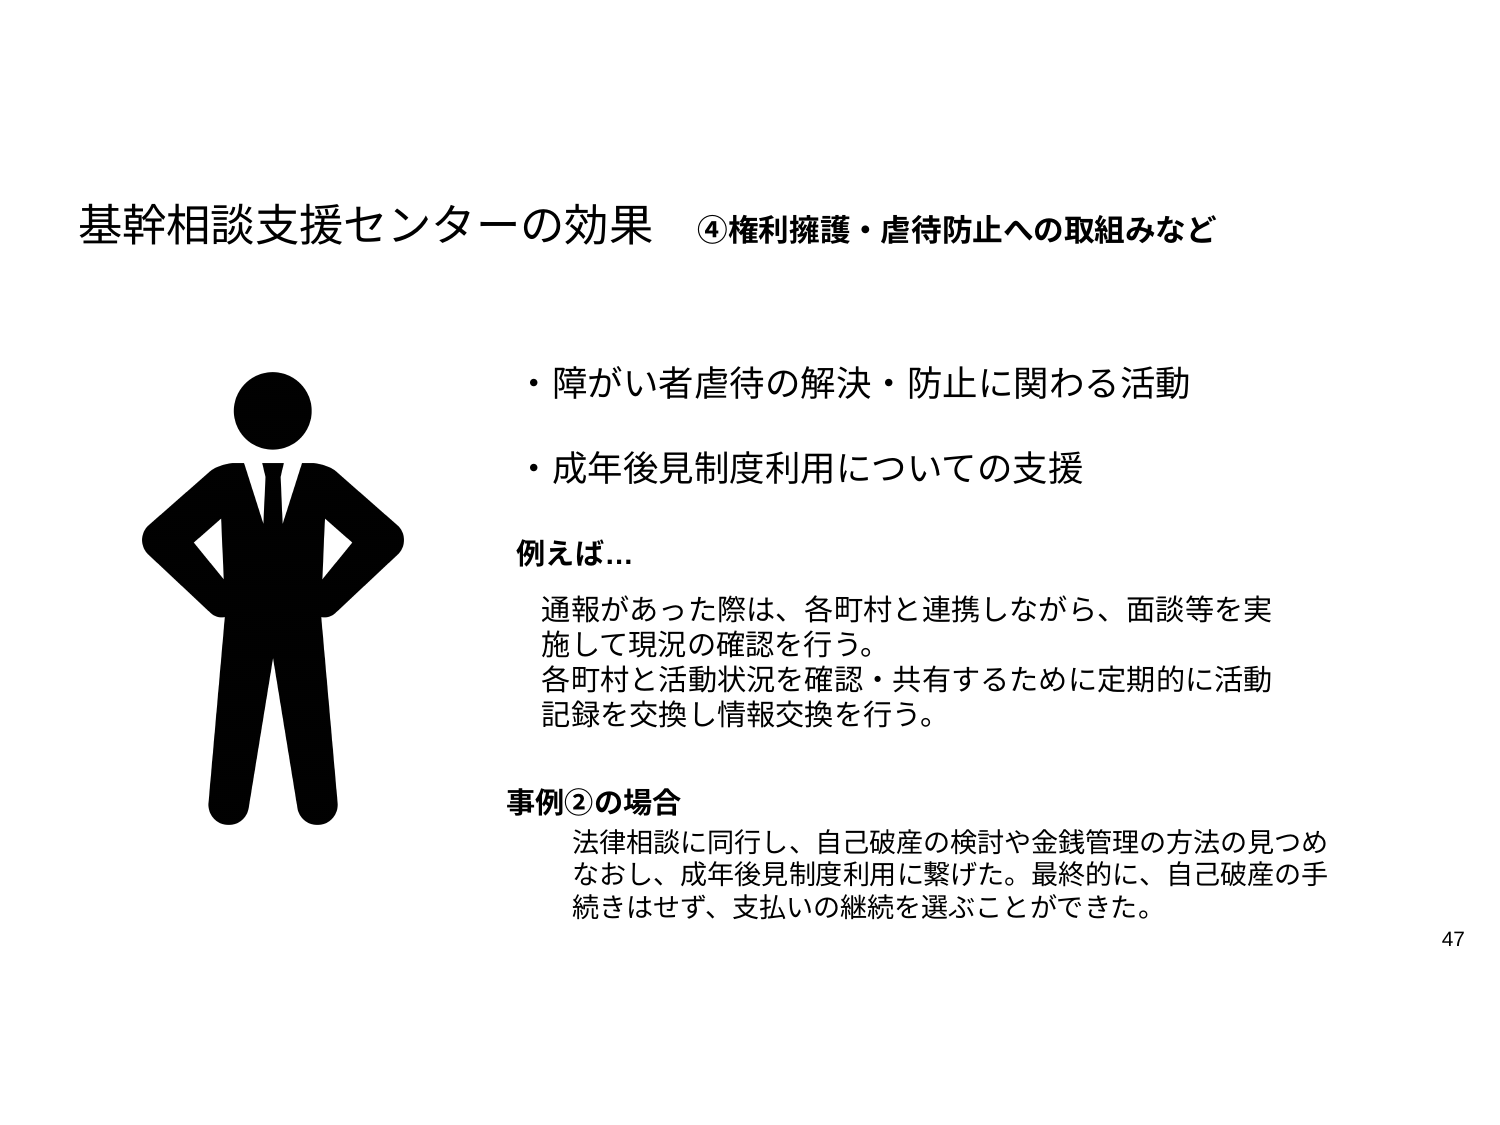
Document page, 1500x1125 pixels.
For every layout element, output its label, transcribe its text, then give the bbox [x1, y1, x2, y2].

text_box ・障がい者虐待の解決・防止に関わる活動 ・成年後見制度利用についての支援 [501, 346, 1243, 504]
slide_number 47 [1389, 905, 1480, 970]
text_box 事例②の場合 [491, 769, 714, 835]
text_box 通報があった際は、各町村と連携しながら、面談等を実施して現況の確認を行う。 各町村と活動状況を確認・共有するために定期的に活動記録を交換し情報交換を行う。 [527, 576, 1292, 747]
text_box 例えば… [501, 520, 658, 586]
title 基幹相談支援センターの効果 ④権利擁護・虐待防止への取組みなど [51, 181, 1243, 276]
picture [142, 371, 404, 826]
text_box 法律相談に同行し、自己破産の検討や金銭管理の方法の見つめなおし、成年後見制度利用に繋げた。最終的に、自己破産の手続きはせず、支払いの継続を選ぶことができた。 [501, 810, 1368, 938]
